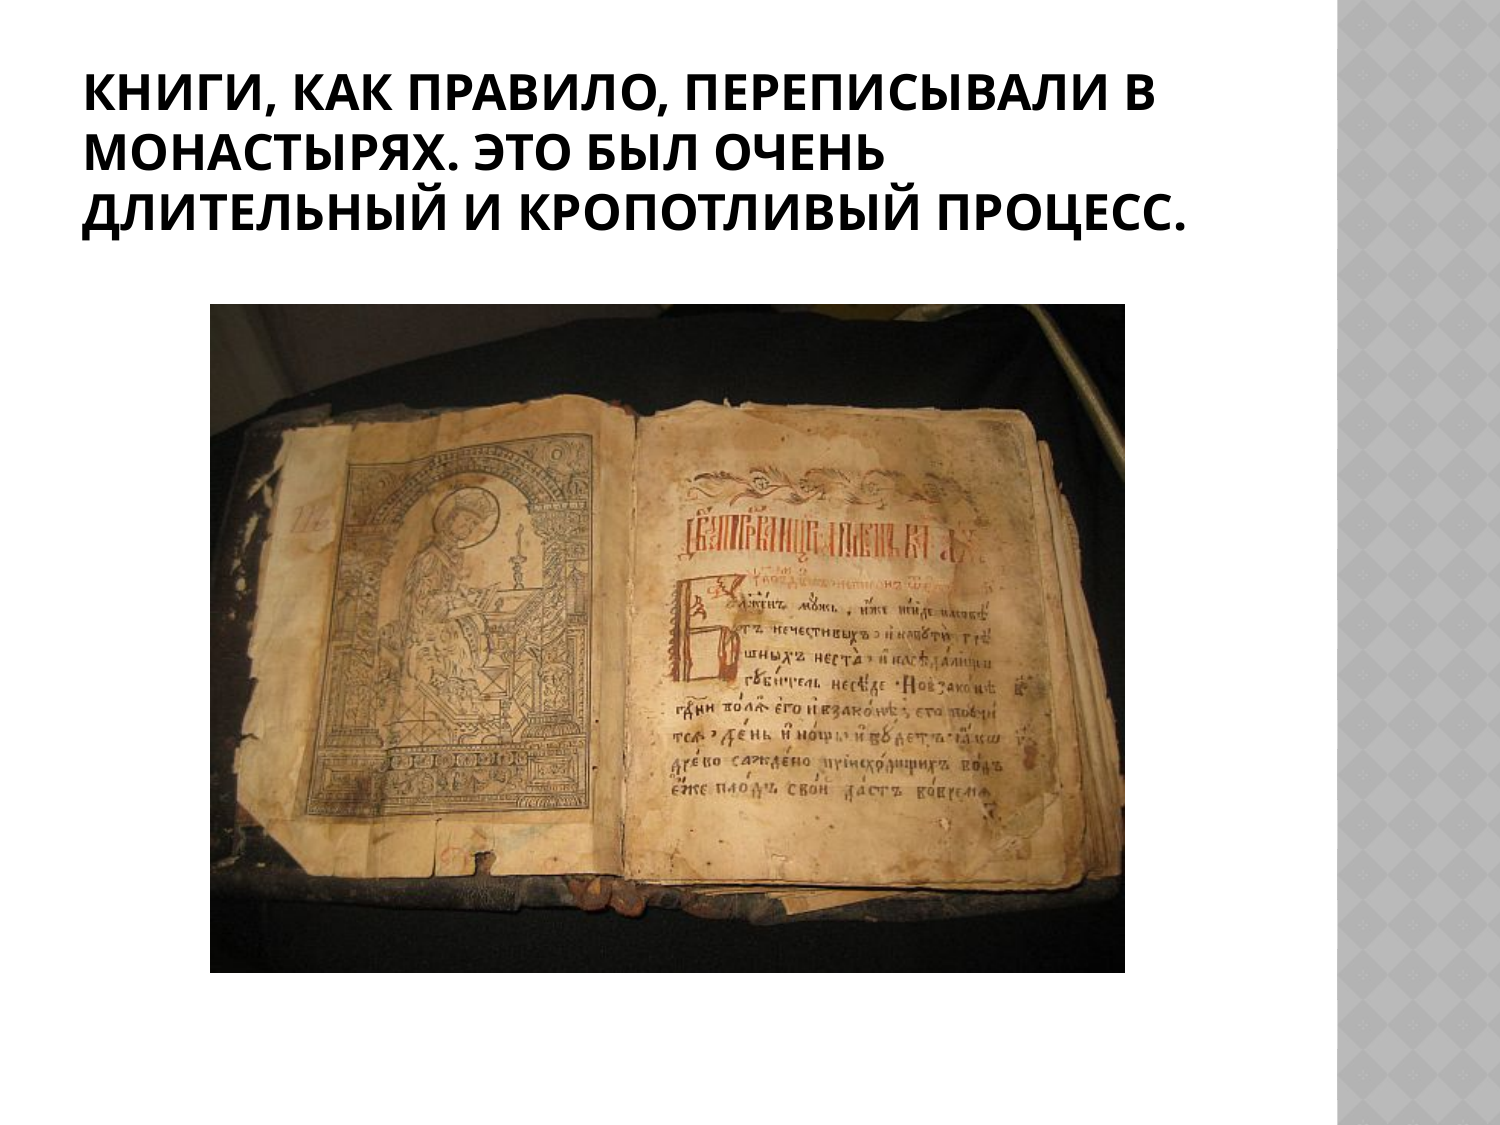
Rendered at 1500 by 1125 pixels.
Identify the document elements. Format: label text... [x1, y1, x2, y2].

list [210, 304, 1126, 974]
title Книги, как правило, переписывали в монастырях. Это был очень длительный и кропотливый процесс. [75, 52, 1263, 240]
